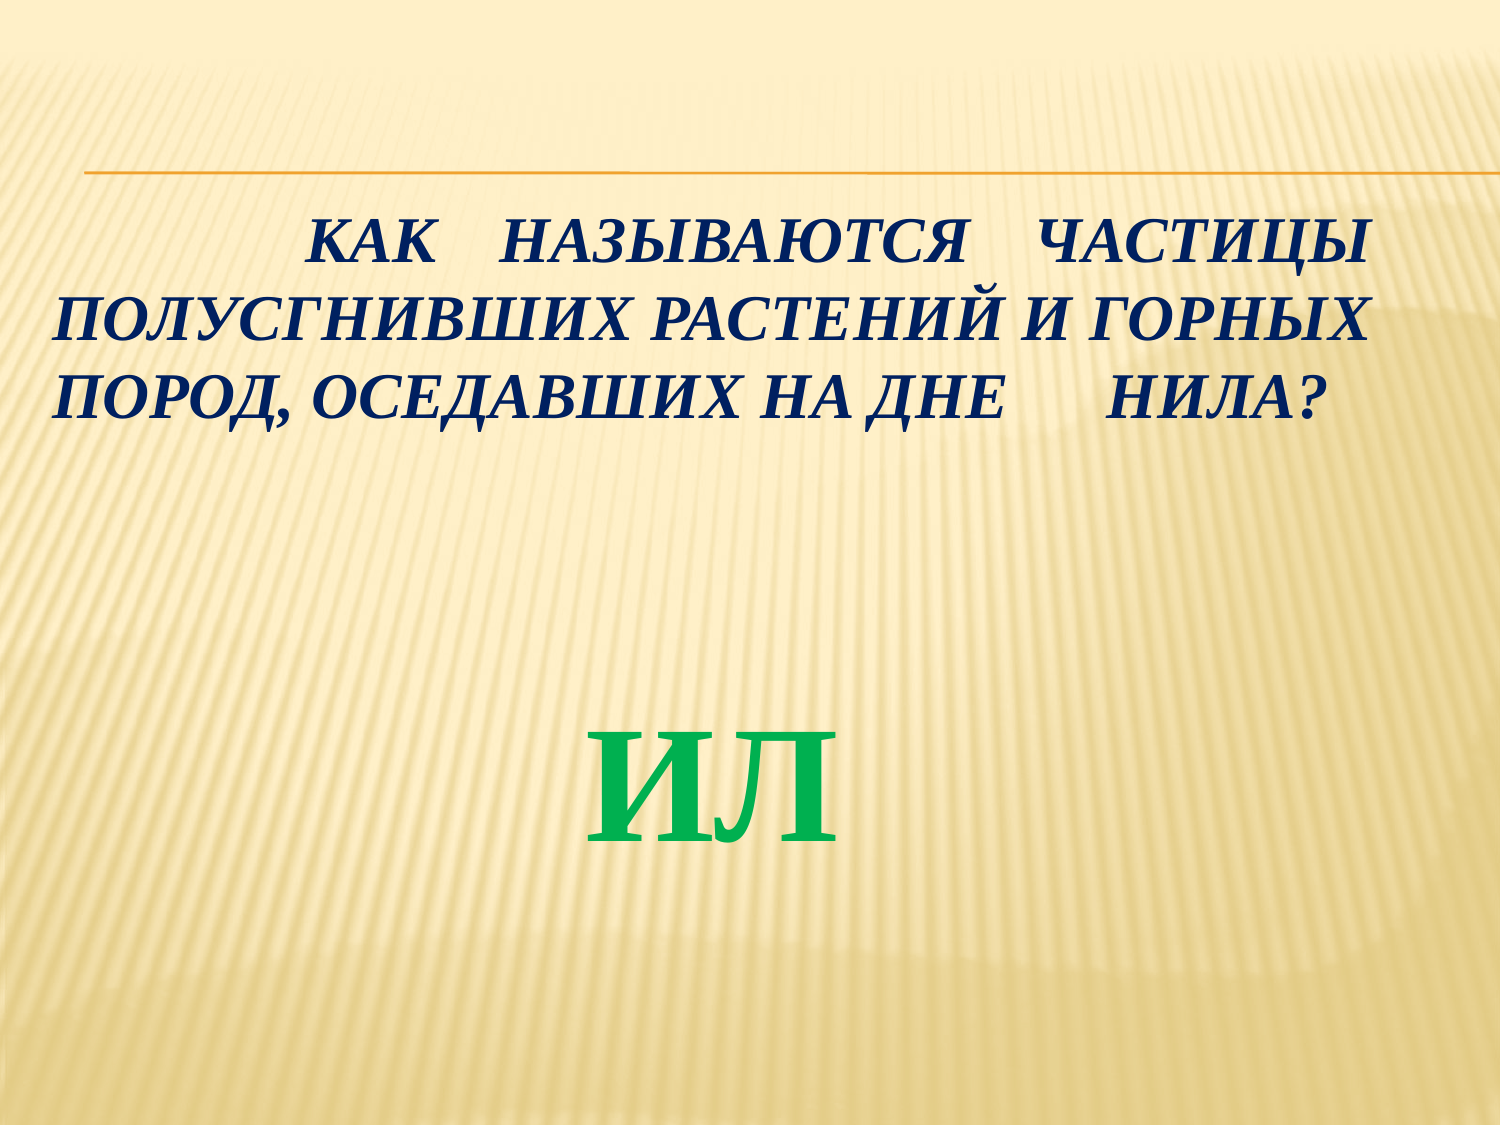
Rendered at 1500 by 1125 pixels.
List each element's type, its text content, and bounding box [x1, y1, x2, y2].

title Как называются частицы полусгнивших растений и горных пород, оседавших на дне Нила? [37, 160, 1388, 468]
list ИЛ [37, 527, 1388, 1024]
